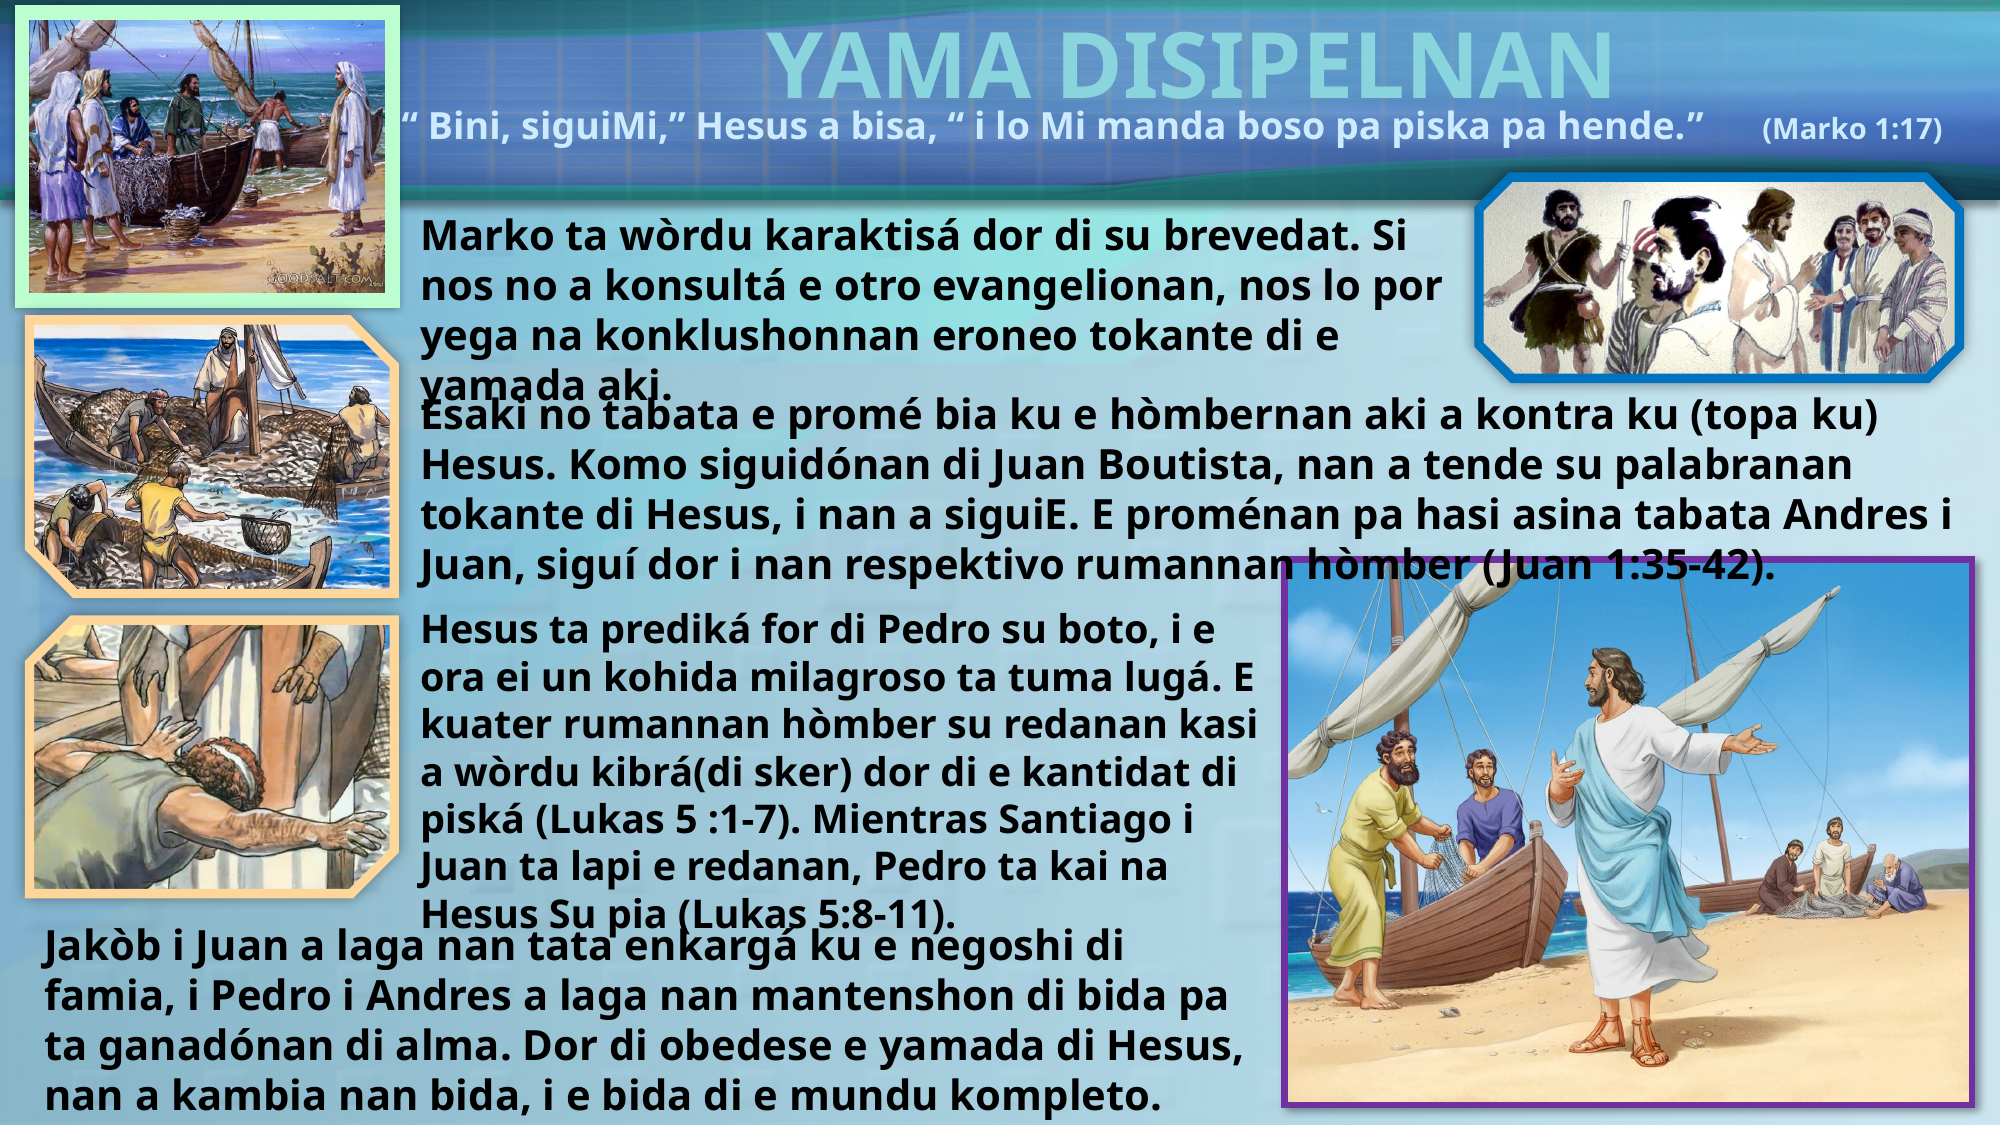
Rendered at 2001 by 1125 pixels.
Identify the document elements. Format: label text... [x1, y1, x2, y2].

picture [28, 19, 386, 294]
text_box “ Bini, siguiMi,” Hesus a bisa, “ i lo Mi manda boso pa piska pa hende.” (Marko 1:17) [405, 94, 1960, 155]
picture [1287, 561, 1970, 1103]
text_box YAMA DISIPELNAN [385, 0, 2000, 125]
picture [1478, 176, 1960, 379]
text_box Marko ta wòrdu karaktisá dor di su brevedat. Si nos no a konsultá e otro evangelionan, nos lo por yega na konklushonnan eroneo tokante di e yamada aki. [405, 201, 1479, 380]
text_box Esaki no tabata e promé bia ku e hòmbernan aki a kontra ku (topa ku) Hesus. Komo siguidónan di Juan Boutista, nan a tende su palabranan tokante di Hesus, i nan a siguiE. E proménan pa hasi asina tabata Andres i Juan, siguí dor i nan respektivo rumannan hòmber (Juan 1:35-42). [405, 380, 1971, 595]
text_box Jakòb i Juan a laga nan tata enkargá ku e negoshi di famia, i Pedro i Andres a laga nan mantenshon di bida pa ta ganadónan di alma. Dor di obedese e yamada di Hesus, nan a kambia nan bida, i e bida di e mundu kompleto. [29, 911, 1277, 1125]
picture [28, 319, 395, 594]
text_box [405, 125, 2000, 201]
picture [28, 619, 395, 895]
text_box Hesus ta prediká for di Pedro su boto, i e ora ei un kohida milagroso ta tuma lugá. E kuater rumannan hòmber su redanan kasi a wòrdu kibrá(di sker) dor di e kantidat di piská (Lukas 5 :1-7). Mientras Santiago i Juan ta lapi e redanan, Pedro ta kai na Hesus Su pia (Lukas 5:8-11). [405, 596, 1277, 911]
text_box [0, 0, 385, 201]
